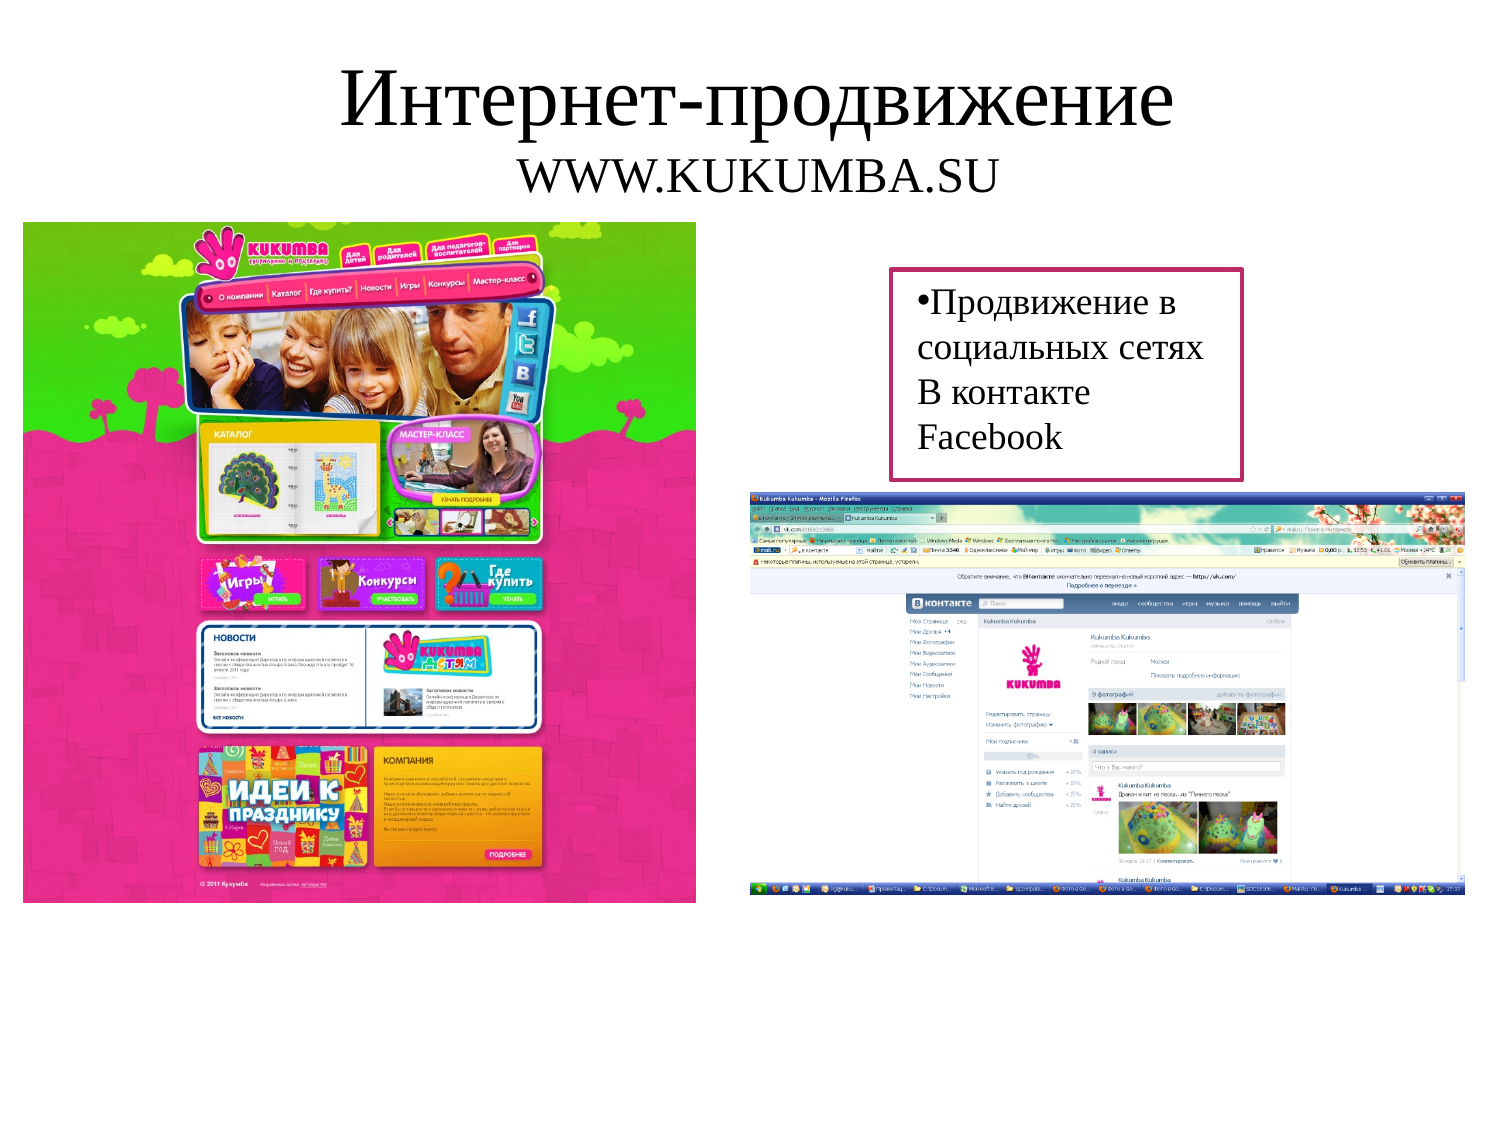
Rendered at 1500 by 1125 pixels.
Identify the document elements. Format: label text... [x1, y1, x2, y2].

picture [23, 222, 696, 903]
picture [749, 491, 1466, 895]
title Интернет-продвижение WWW.KUKUMBA.SU [75, 45, 1442, 200]
text_box Продвижение в социальных сетях В контакте Facebook [902, 269, 1231, 490]
text_box Продвижение в [889, 267, 1244, 482]
